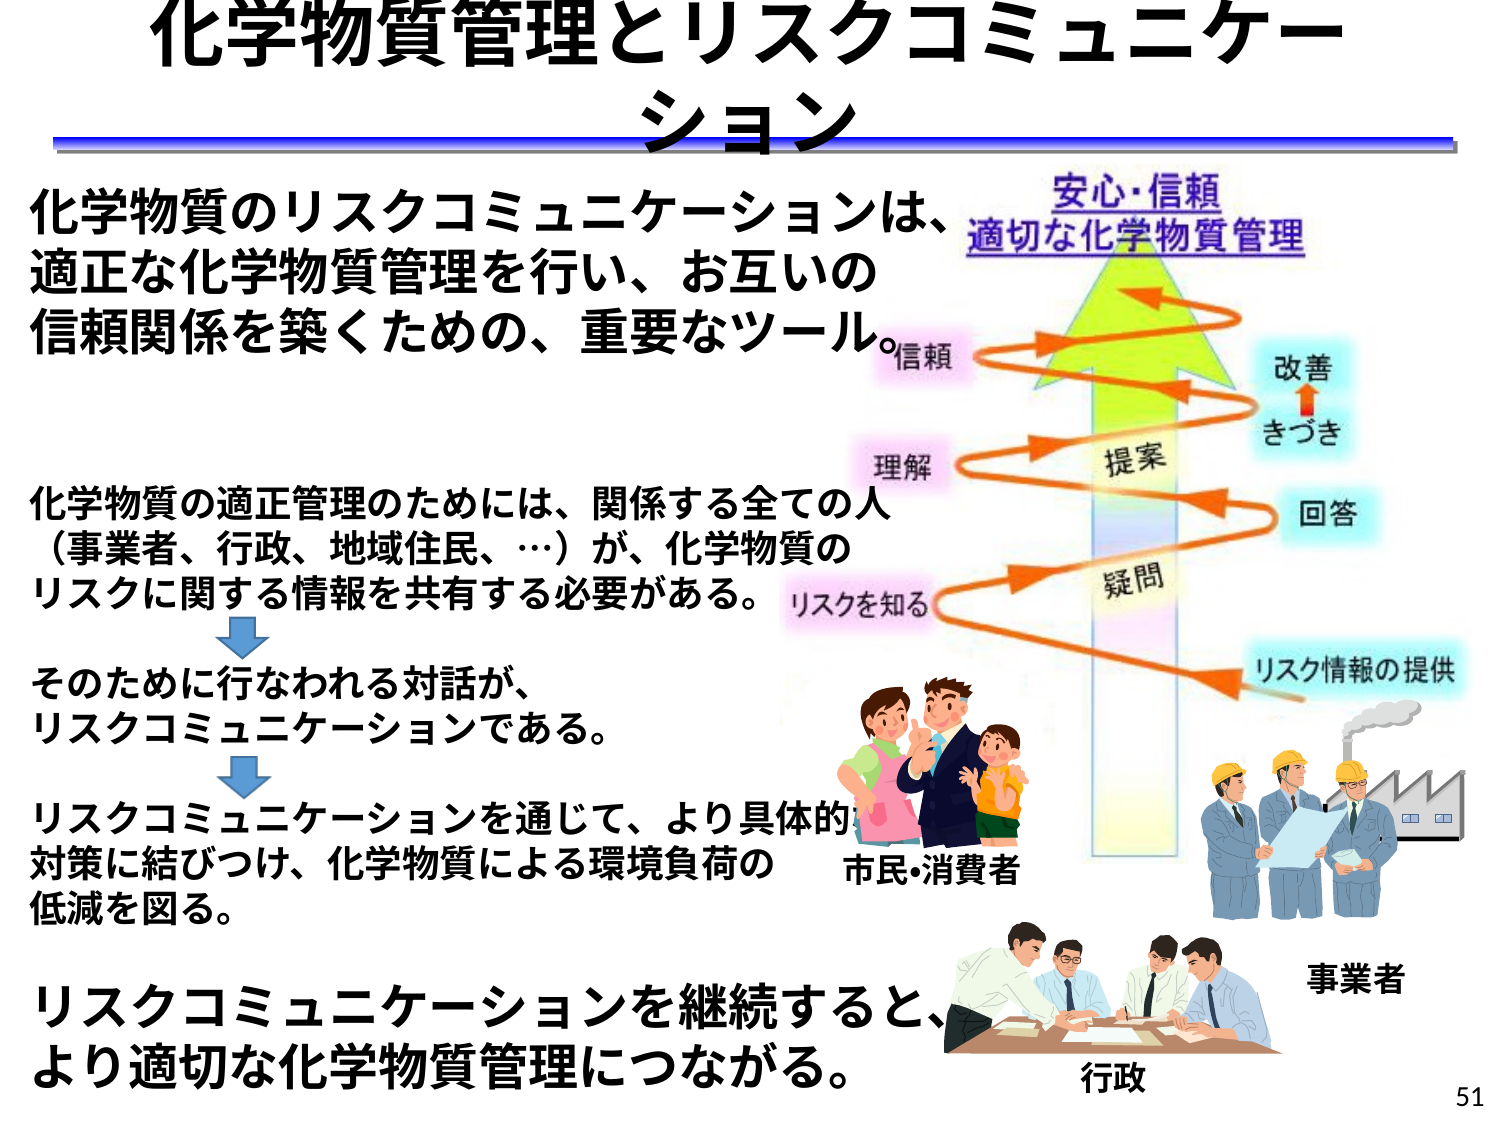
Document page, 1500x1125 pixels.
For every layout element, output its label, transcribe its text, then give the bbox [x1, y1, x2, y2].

text_box 行政 [1065, 1056, 1162, 1105]
text_box 化学物質管理とリスクコミュニケーション [61, 24, 1436, 125]
picture [216, 756, 272, 800]
text_box 市民・消費者 [827, 864, 1037, 897]
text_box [1325, 698, 1466, 843]
picture [779, 163, 1473, 1056]
text_box 事業者 [1291, 951, 1422, 1006]
text_box 化学物質のリスクコミュニケーションは、 適正な化学物質管理を行い、お互いの 信頼関係を築くための、重要なツール。 化学物質の適正管理のためには、関係する全ての人 （事業者、行政、地域住民、…）が、化学物質の リスクに関する情報を共有する必要がある。 そのために行なわれる対話が、 リスクコミュニケーションである。 リスクコミュニケーションを通じて、より具体的な 対策に結びつけ、化学物質による環境負荷の 低減を図る。 リスクコミュニケーションを継続すると、 より適切な化学物質管理につながる。 [14, 165, 937, 1111]
text_box [214, 616, 270, 660]
slide_number 51 [1391, 1065, 1500, 1125]
